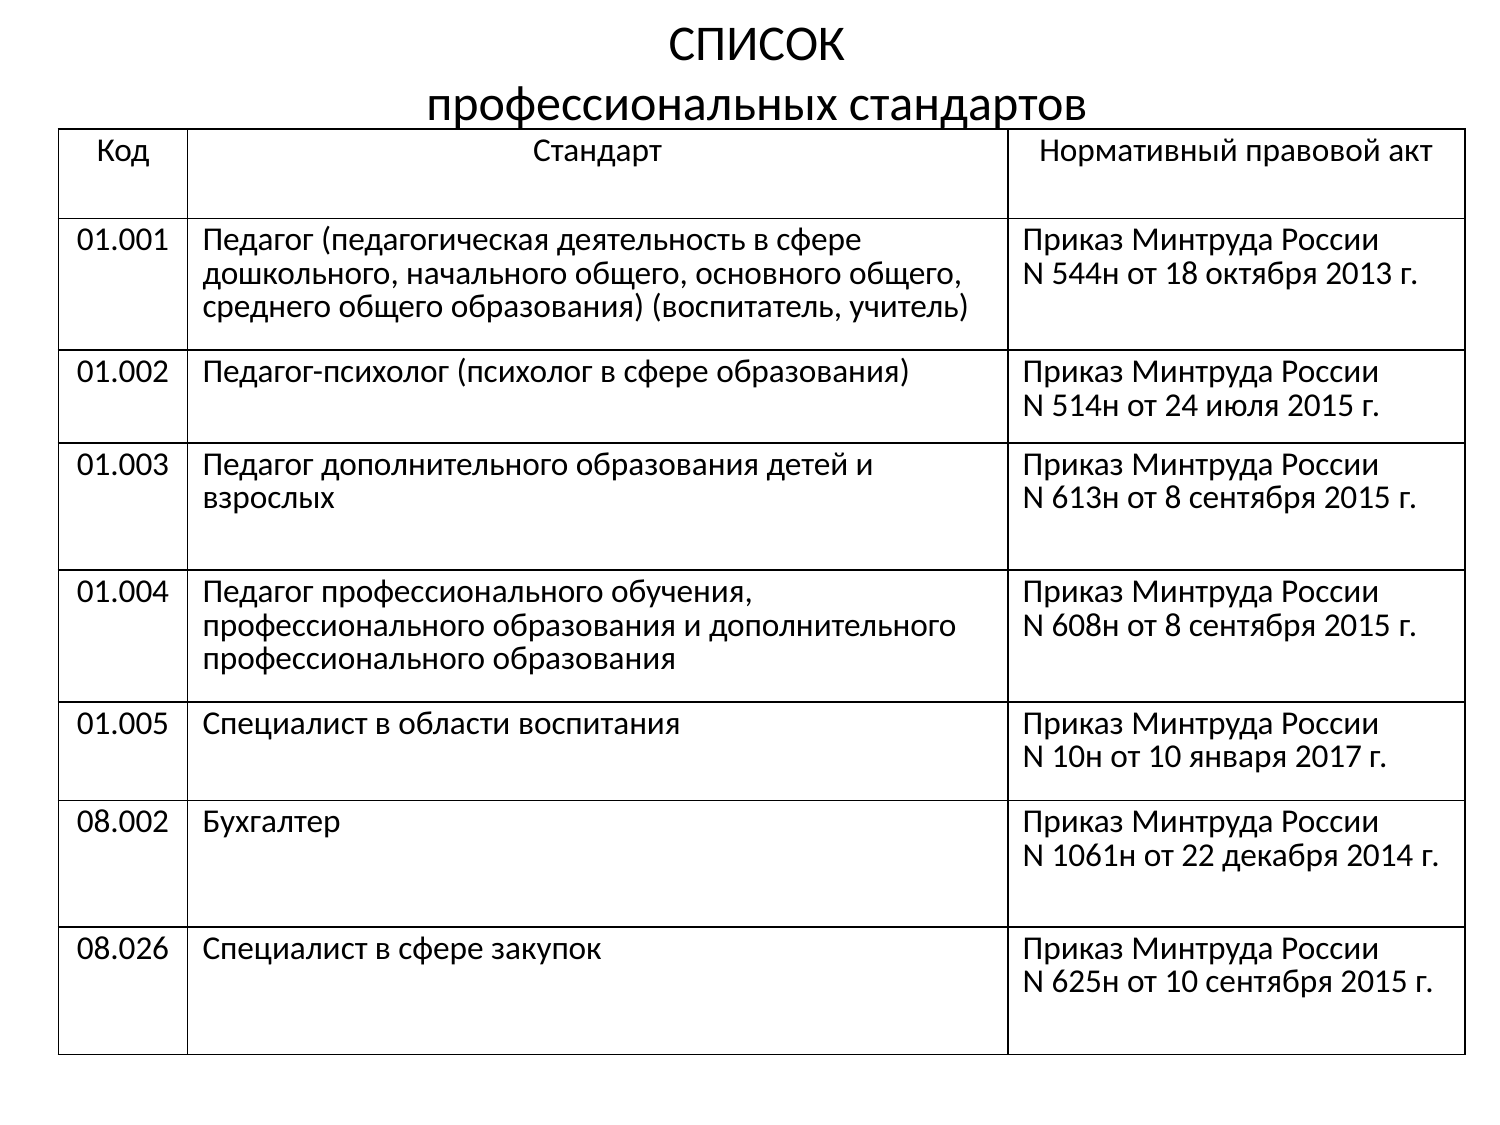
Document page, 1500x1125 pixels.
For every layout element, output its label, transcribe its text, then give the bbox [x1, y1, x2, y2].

table_cell Приказ Минтруда России N 544н от 18 октября 2013 г. [1009, 219, 1464, 349]
table_cell 01.004 [59, 571, 187, 701]
table_cell Приказ Минтруда России N 608н от 8 сентября 2015 г. [1009, 571, 1464, 701]
table_header Нормативный правовой акт [1009, 130, 1464, 218]
title СПИСОК профессиональных стандартов [82, 23, 1432, 118]
table_cell 01.005 [59, 703, 187, 800]
table_cell 01.002 [59, 351, 187, 442]
table_cell Бухгалтер [188, 801, 1007, 926]
table_cell Педагог (педагогическая деятельность в сфере дошкольного, начального общего, основного общего, среднего общего образования) (воспитатель, учитель) [188, 219, 1007, 349]
table_header Cтандарт [188, 130, 1007, 218]
table_cell Педагог-психолог (психолог в сфере образования) [188, 351, 1007, 442]
table_cell Приказ Минтруда России N 1061н от 22 декабря 2014 г. [1009, 801, 1464, 926]
table_cell Специалист в сфере закупок [188, 928, 1007, 1054]
table_cell Педагог дополнительного образования детей и взрослых [188, 444, 1007, 569]
table_cell 01.003 [59, 444, 187, 569]
table_cell Приказ Минтруда России N 625н от 10 сентября 2015 г. [1009, 928, 1464, 1054]
table_cell Приказ Минтруда России N 10н от 10 января 2017 г. [1009, 703, 1464, 800]
table_cell Приказ Минтруда России N 613н от 8 сентября 2015 г. [1009, 444, 1464, 569]
table_cell Приказ Минтруда России N 514н от 24 июля 2015 г. [1009, 351, 1464, 442]
table_header Код [59, 130, 187, 218]
table_cell 08.026 [59, 928, 187, 1054]
table_cell Педагог профессионального обучения, профессионального образования и дополнительного профессионального образования [188, 571, 1007, 701]
table_cell Специалист в области воспитания [188, 703, 1007, 800]
table_cell 01.001 [59, 219, 187, 349]
table_cell 08.002 [59, 801, 187, 926]
